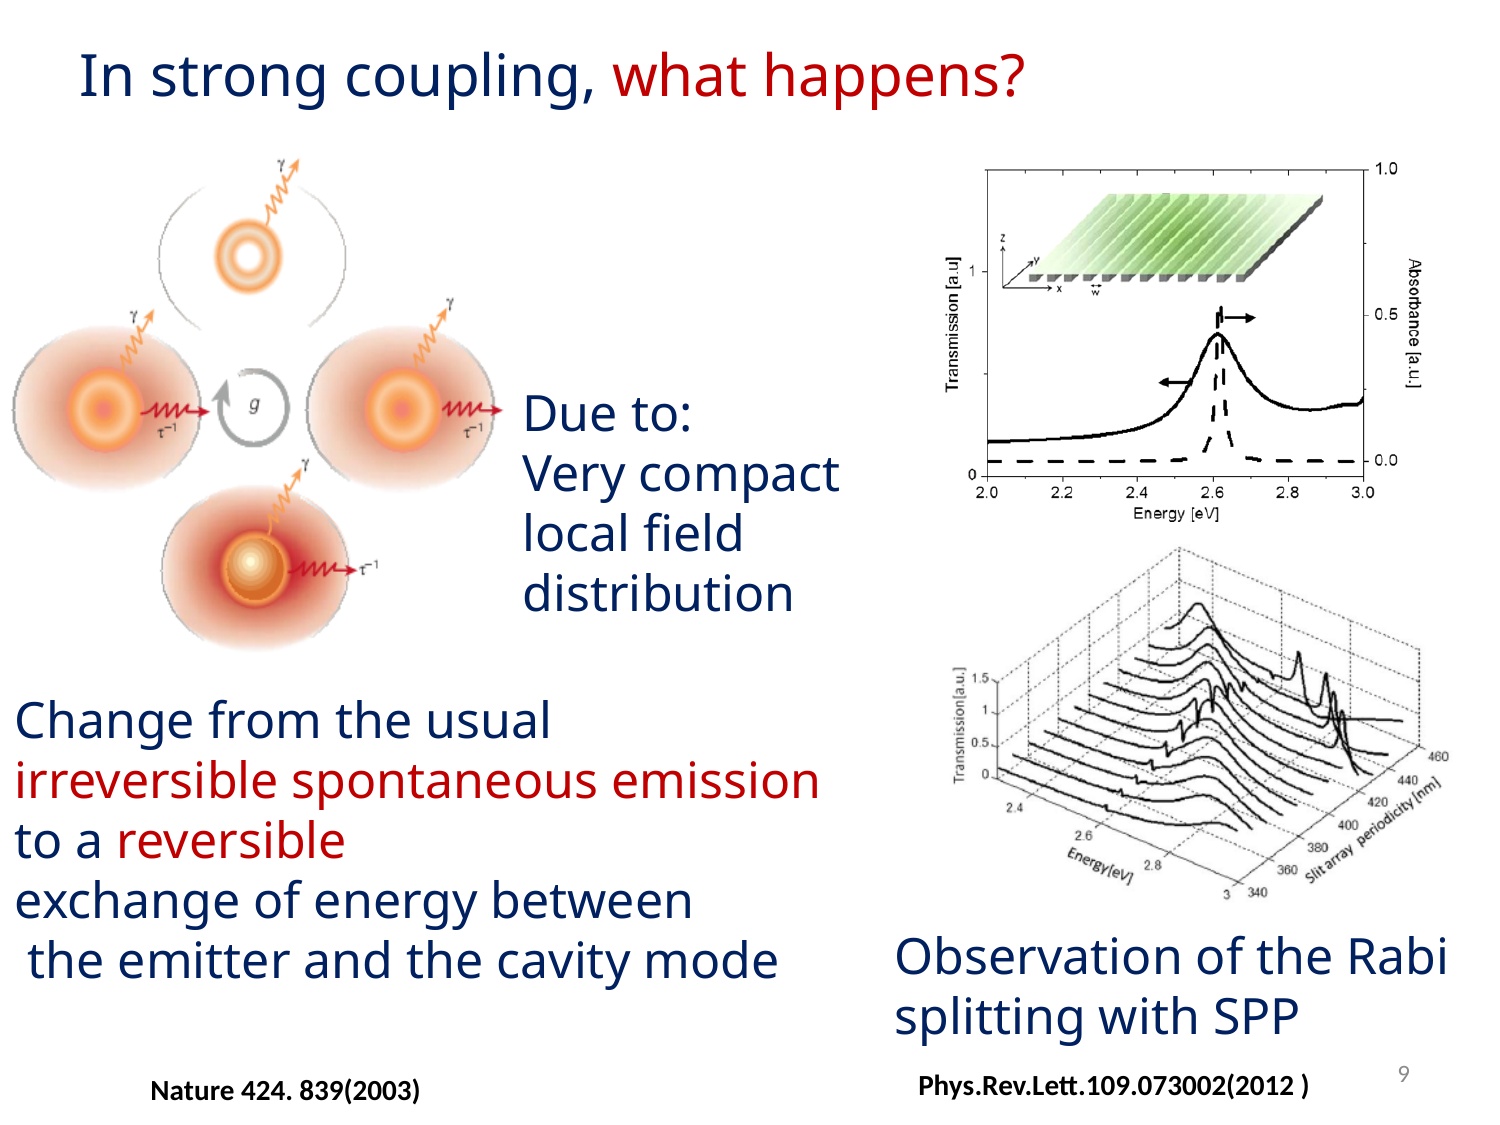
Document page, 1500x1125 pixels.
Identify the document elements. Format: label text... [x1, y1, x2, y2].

picture [950, 538, 1460, 922]
picture [0, 148, 509, 657]
text_box Observation of the Rabi splitting with SPP [879, 916, 1500, 1052]
picture [926, 160, 1436, 525]
text_box Phys.Rev.Lett.109.073002(2012 ) [903, 1058, 1400, 1109]
text_box Change from the usual irreversible spontaneous emission to a reversible exchange of energy between the emitter and the cavity mode [0, 680, 839, 996]
text_box Nature 424. 839(2003) [135, 1064, 609, 1114]
slide_number 9 [1074, 1052, 1425, 1103]
text_box Due to: Very compact local field distribution [512, 373, 969, 629]
text_box In strong coupling, what happens? [64, 31, 1128, 116]
